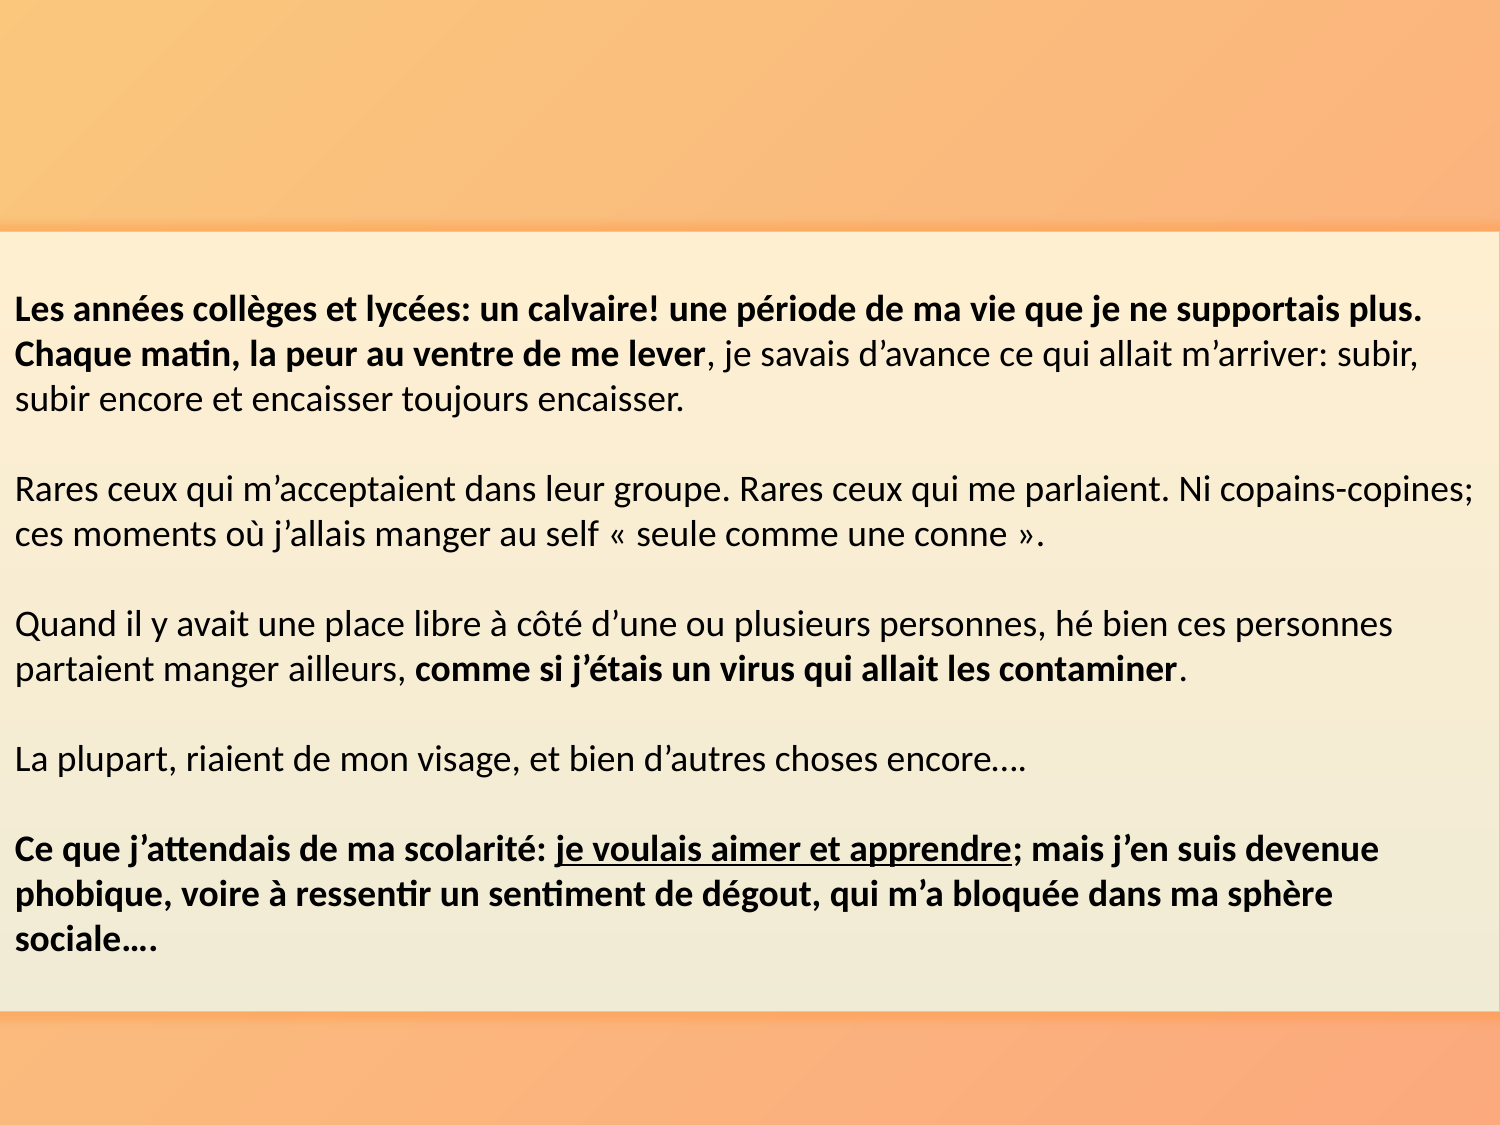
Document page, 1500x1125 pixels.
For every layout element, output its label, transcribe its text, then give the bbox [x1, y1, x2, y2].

text_box Les années collèges et lycées: un calvaire! une période de ma vie que je ne supportais plus. Chaque matin, la peur au ventre de me lever, je savais d’avance ce qui allait m’arriver: subir, subir encore et encaisser toujours encaisser. Rares ceux qui m’acceptaient dans leur groupe. Rares ceux qui me parlaient. Ni copains-copines; ces moments où j’allais manger au self « seule comme une conne ». Quand il y avait une place libre à côté d’une ou plusieurs personnes, hé bien ces personnes partaient manger ailleurs, comme si j’étais un virus qui allait les contaminer. La plupart, riaient de mon visage, et bien d’autres choses encore…. Ce que j’attendais de ma scolarité: je voulais aimer et apprendre; mais j’en suis devenue phobique, voire à ressentir un sentiment de dégout, qui m’a bloquée dans ma sphère sociale…. [0, 231, 1500, 1012]
